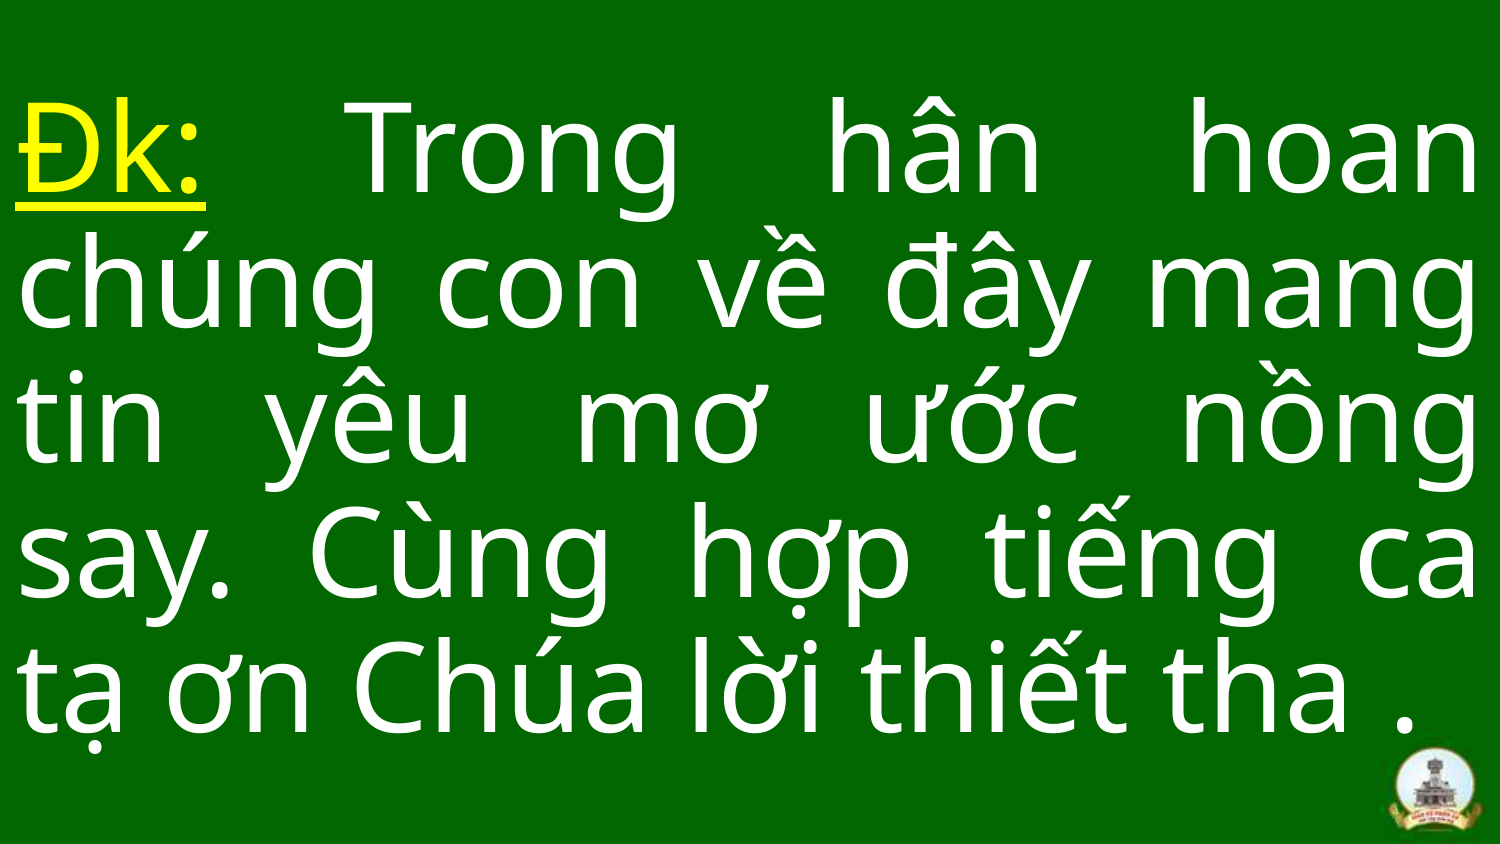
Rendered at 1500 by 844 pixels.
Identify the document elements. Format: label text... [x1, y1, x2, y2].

subtitle Đk: Trong hân hoan chúng con về đây mang tin yêu mơ ước nồng say. Cùng hợp tiếng ca tạ ơn Chúa lời thiết tha . [0, 0, 1500, 844]
